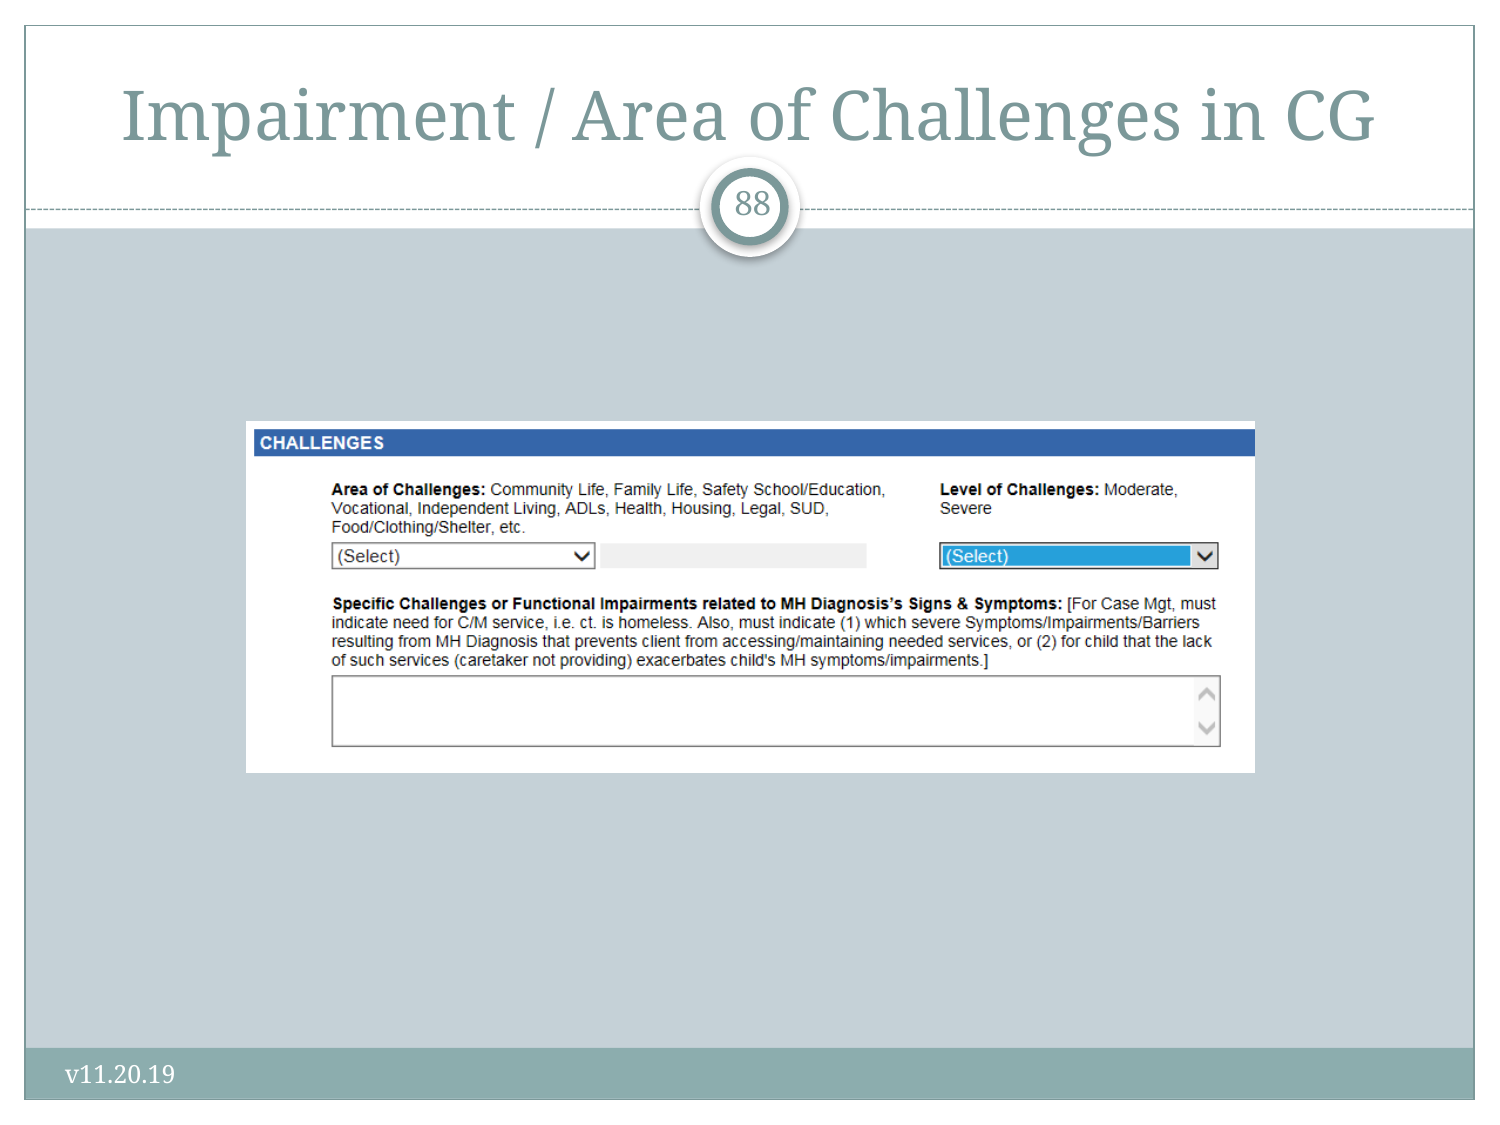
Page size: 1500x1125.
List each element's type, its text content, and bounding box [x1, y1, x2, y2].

title Impairment / Area of Challenges in CG [49, 37, 1450, 162]
list [150, 363, 1380, 981]
picture [245, 421, 1255, 773]
footer v11.20.19 [50, 1051, 638, 1112]
slide_number 88 [715, 168, 791, 241]
